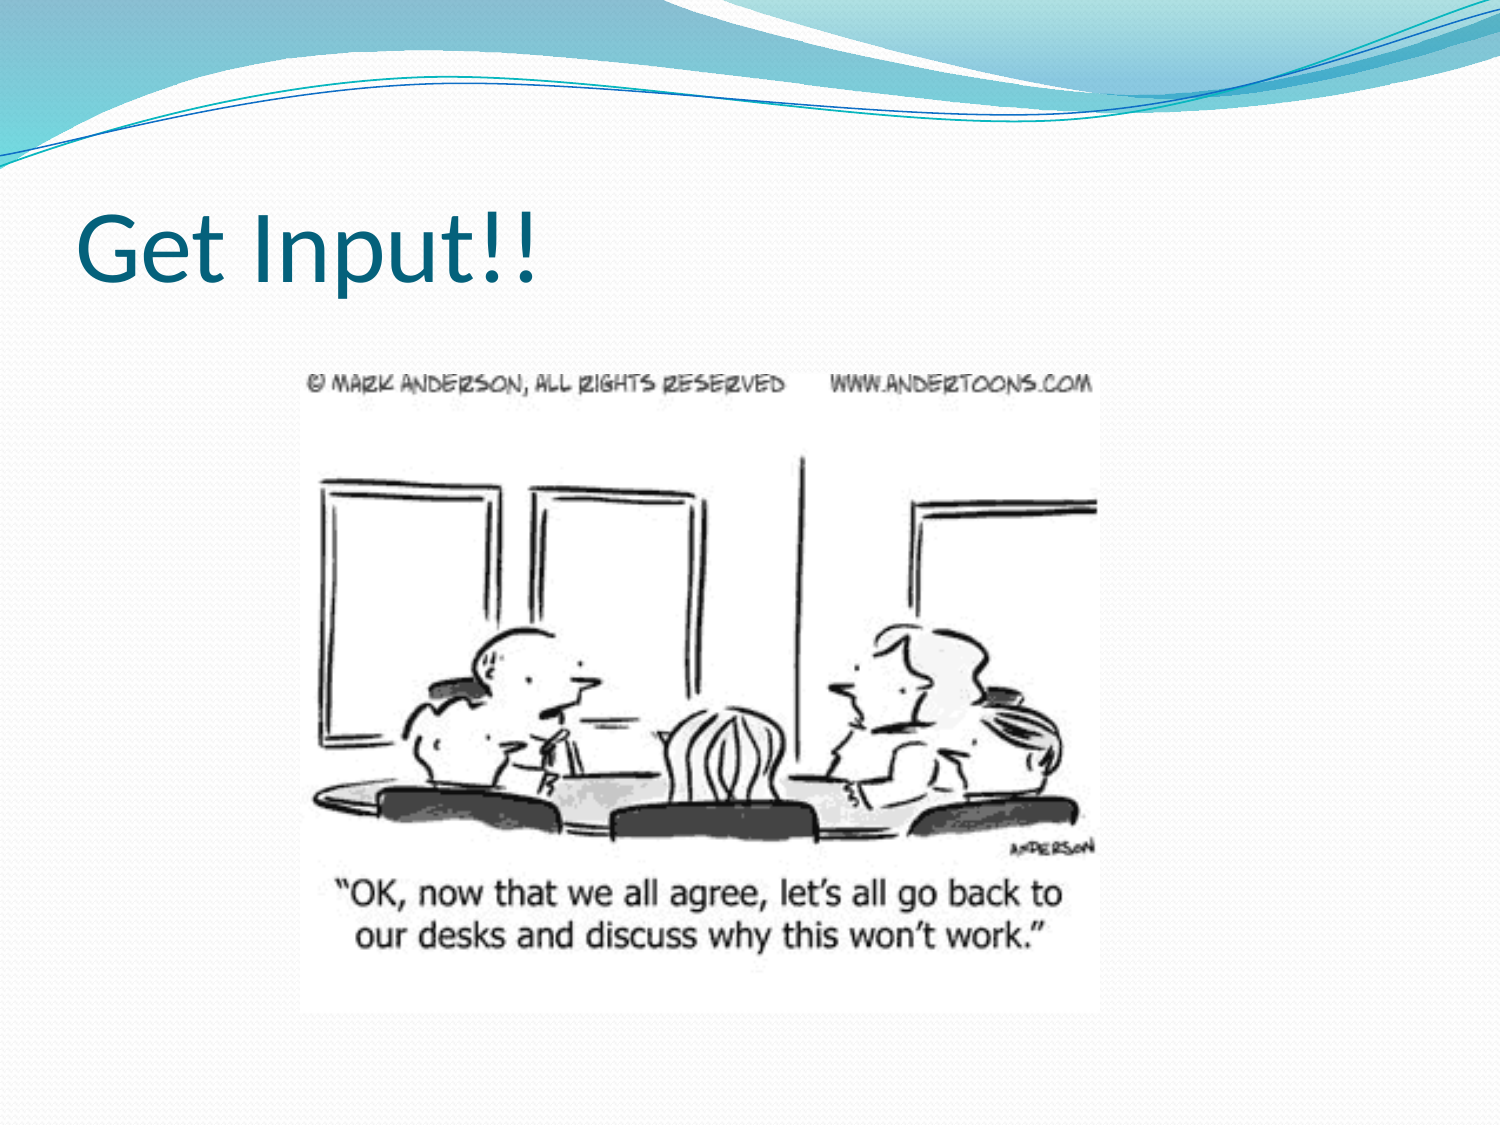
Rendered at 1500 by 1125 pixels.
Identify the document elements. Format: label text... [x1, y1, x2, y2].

title Get Input!! [75, 115, 1425, 303]
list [299, 374, 1101, 1013]
